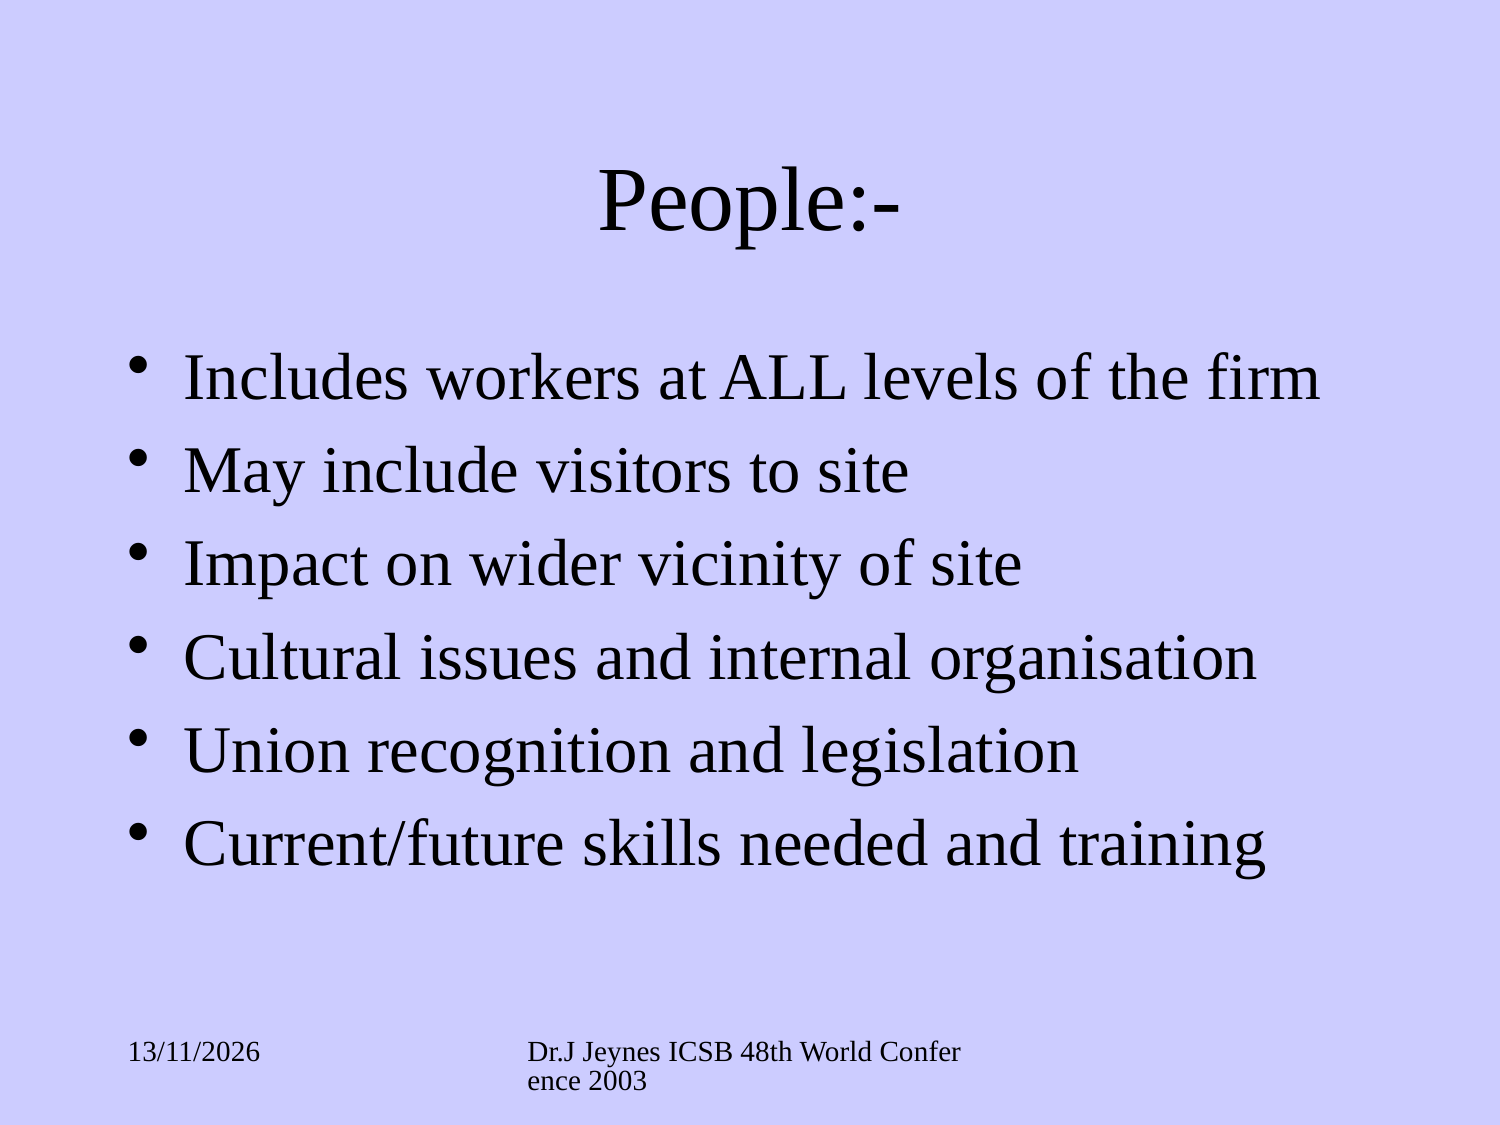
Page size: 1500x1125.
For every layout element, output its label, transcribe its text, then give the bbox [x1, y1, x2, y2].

title People:- [112, 99, 1388, 288]
list Includes workers at ALL levels of the firm May include visitors to site Impact on wider vicinity of site Cultural issues and internal organisation Union recognition and legislation Current/future skills needed and training [112, 324, 1388, 1000]
footer Dr.J Jeynes ICSB 48th World Conference 2003 [512, 1025, 988, 1100]
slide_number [112, 1025, 425, 1100]
